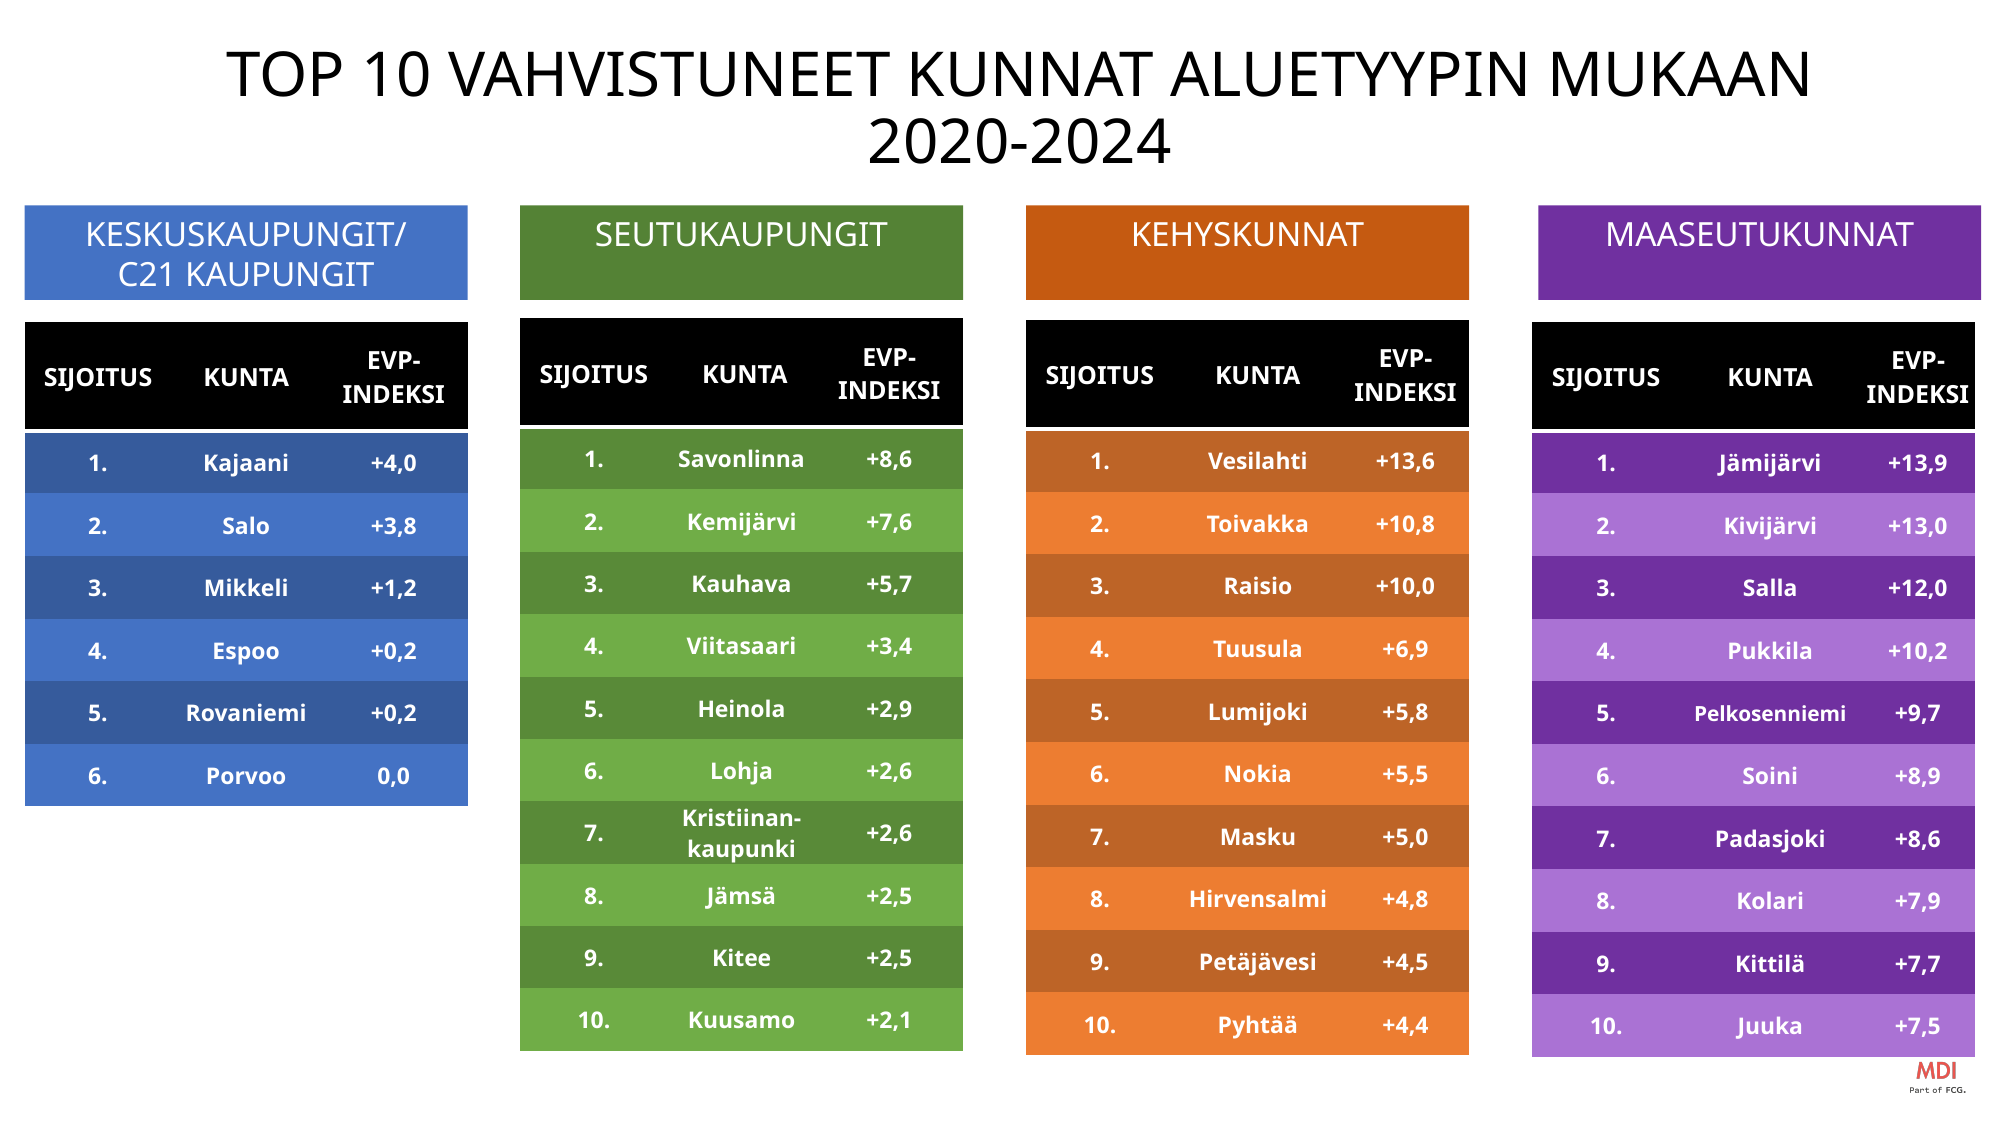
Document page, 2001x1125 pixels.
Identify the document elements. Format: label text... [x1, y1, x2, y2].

table_cell Petäjävesi [1174, 930, 1342, 992]
table_header EVP-INDEKSI [320, 322, 468, 429]
table_cell +5,7 [815, 552, 963, 614]
table_cell +7,6 [815, 489, 963, 552]
table_header SIJOITUS [25, 322, 172, 429]
table_cell +6,9 [1342, 617, 1469, 679]
table_cell +4,0 [320, 433, 468, 493]
table_header KUNTA [1680, 322, 1861, 429]
table_cell 3. [25, 556, 172, 619]
table_cell 4. [520, 614, 668, 677]
table_cell 9. [1026, 930, 1174, 992]
table_cell 4. [1026, 617, 1174, 679]
text_box KESKUSKAUPUNGIT/ C21 KAUPUNGIT [24, 205, 468, 300]
table_cell +9,7 [1861, 681, 1975, 744]
table_cell 7. [1026, 805, 1174, 867]
text_box SEUTUKAUPUNGIT [520, 205, 964, 300]
table_cell +5,0 [1342, 805, 1469, 867]
table_header KUNTA [668, 318, 815, 425]
table_cell Salo [172, 493, 320, 556]
table_cell +1,2 [320, 556, 468, 619]
text_box KEHYSKUNNAT [1026, 205, 1470, 300]
table_cell +13,9 [1861, 433, 1975, 493]
table_cell 10. [520, 988, 668, 1051]
table_cell Jämsä [668, 864, 815, 926]
table_cell 5. [520, 677, 668, 739]
table_cell +7,5 [1861, 994, 1975, 1057]
table_cell +0,2 [320, 681, 468, 744]
table_cell 2. [520, 489, 668, 552]
table_header EVP-INDEKSI [815, 318, 963, 425]
table_cell Salla [1680, 556, 1861, 619]
table_cell 6. [25, 744, 172, 806]
table_cell Kajaani [172, 433, 320, 493]
table_cell 5. [1532, 681, 1680, 744]
table_header KUNTA [1174, 320, 1342, 427]
table_cell Toivakka [1174, 492, 1342, 554]
table_cell +7,7 [1861, 932, 1975, 994]
table_cell 1. [520, 429, 668, 489]
text_box TOP 10 VAHVISTUNEET KUNNAT ALUETYYPIN MUKAAN 2020-2024 [58, 34, 1982, 185]
table_header SIJOITUS [1532, 322, 1680, 429]
table_cell 6. [520, 739, 668, 801]
table_cell +3,4 [815, 614, 963, 677]
table_cell Kitee [668, 926, 815, 988]
table_cell Juuka [1680, 994, 1861, 1057]
table_cell +8,6 [1861, 806, 1975, 869]
table_cell +2,5 [815, 864, 963, 926]
table_cell Kristiinan-kaupunki [668, 801, 815, 864]
table_cell +7,9 [1861, 869, 1975, 932]
table_cell +5,5 [1342, 742, 1469, 805]
table_cell 4. [25, 619, 172, 681]
table_cell 5. [1026, 679, 1174, 742]
table_cell Hirvensalmi [1174, 867, 1342, 930]
table_cell +8,6 [815, 429, 963, 489]
table_cell 3. [520, 552, 668, 614]
table_cell 10. [1532, 994, 1680, 1057]
table_cell 10. [1026, 992, 1174, 1055]
table_cell Savonlinna [668, 429, 815, 489]
table_cell 5. [25, 681, 172, 744]
table_cell 3. [1026, 554, 1174, 617]
table_cell 2. [25, 493, 172, 556]
table_cell +10,8 [1342, 492, 1469, 554]
table_cell 2. [1026, 492, 1174, 554]
table_header EVP-INDEKSI [1861, 322, 1975, 429]
table_cell Lumijoki [1174, 679, 1342, 742]
table_cell +10,2 [1861, 619, 1975, 681]
table_cell +2,6 [815, 739, 963, 801]
table_cell +4,4 [1342, 992, 1469, 1055]
table_cell 8. [520, 864, 668, 926]
table_cell Rovaniemi [172, 681, 320, 744]
table_header SIJOITUS [1026, 320, 1174, 427]
table_cell Pelkosenniemi [1680, 681, 1861, 744]
table_cell 1. [25, 433, 172, 493]
table_cell +2,5 [815, 926, 963, 988]
table_cell 4. [1532, 619, 1680, 681]
picture [1902, 1057, 1967, 1098]
table_cell Kuusamo [668, 988, 815, 1051]
table_cell Pyhtää [1174, 992, 1342, 1055]
table_cell Jämijärvi [1680, 433, 1861, 493]
table_cell Kivijärvi [1680, 493, 1861, 556]
table_cell +10,0 [1342, 554, 1469, 617]
table_cell Kolari [1680, 869, 1861, 932]
table_cell Padasjoki [1680, 806, 1861, 869]
table_cell +4,8 [1342, 867, 1469, 930]
table_cell +13,0 [1861, 493, 1975, 556]
table_cell Heinola [668, 677, 815, 739]
table_header SIJOITUS [520, 318, 668, 425]
table_cell 6. [1026, 742, 1174, 805]
table_cell Kittilä [1680, 932, 1861, 994]
table_cell 0,0 [320, 744, 468, 806]
table_header KUNTA [172, 322, 320, 429]
table_cell 1. [1026, 431, 1174, 492]
table_cell Tuusula [1174, 617, 1342, 679]
table_cell Masku [1174, 805, 1342, 867]
table_cell 1. [1532, 433, 1680, 493]
table_cell Lohja [668, 739, 815, 801]
table_cell +5,8 [1342, 679, 1469, 742]
table_cell 9. [520, 926, 668, 988]
table_cell Viitasaari [668, 614, 815, 677]
table_cell +0,2 [320, 619, 468, 681]
table_cell 2. [1532, 493, 1680, 556]
table_cell Espoo [172, 619, 320, 681]
table_cell +4,5 [1342, 930, 1469, 992]
table_cell 8. [1532, 869, 1680, 932]
table_cell 3. [1532, 556, 1680, 619]
table_cell Vesilahti [1174, 431, 1342, 492]
table_cell +2,1 [815, 988, 963, 1051]
table_cell +2,6 [815, 801, 963, 864]
table_cell Porvoo [172, 744, 320, 806]
table_cell +8,9 [1861, 744, 1975, 806]
table_cell Raisio [1174, 554, 1342, 617]
table_cell 7. [1532, 806, 1680, 869]
table_cell 6. [1532, 744, 1680, 806]
table_cell Nokia [1174, 742, 1342, 805]
table_cell Pukkila [1680, 619, 1861, 681]
text_box MAASEUTUKUNNAT [1538, 205, 1982, 300]
table_cell Soini [1680, 744, 1861, 806]
table_cell Kemijärvi [668, 489, 815, 552]
table_cell 8. [1026, 867, 1174, 930]
table_cell +13,6 [1342, 431, 1469, 492]
table_cell +3,8 [320, 493, 468, 556]
table_cell +12,0 [1861, 556, 1975, 619]
table_cell 7. [520, 801, 668, 864]
table_cell Mikkeli [172, 556, 320, 619]
table_header EVP-INDEKSI [1342, 320, 1469, 427]
table_cell 9. [1532, 932, 1680, 994]
table_cell +2,9 [815, 677, 963, 739]
table_cell Kauhava [668, 552, 815, 614]
